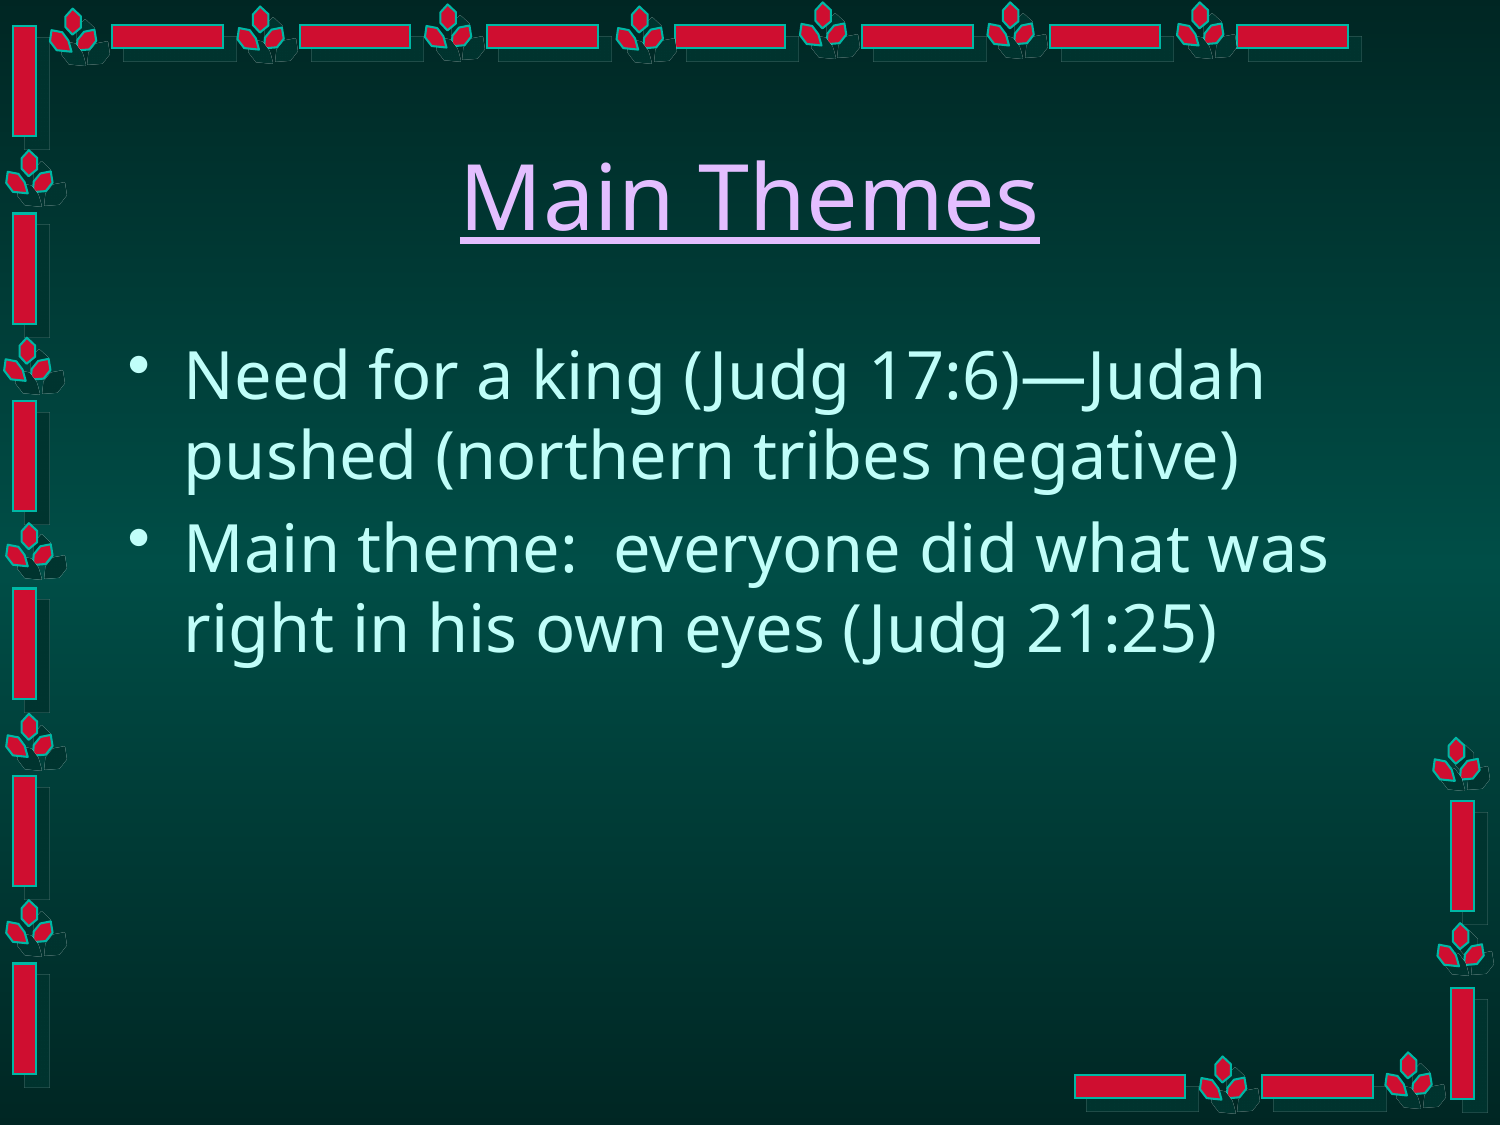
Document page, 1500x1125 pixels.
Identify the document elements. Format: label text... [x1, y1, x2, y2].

title Main Themes [112, 99, 1388, 288]
list Need for a king (Judg 17:6)—Judah pushed (northern tribes negative) Main theme: everyone did what was right in his own eyes (Judg 21:25) [112, 324, 1388, 1000]
